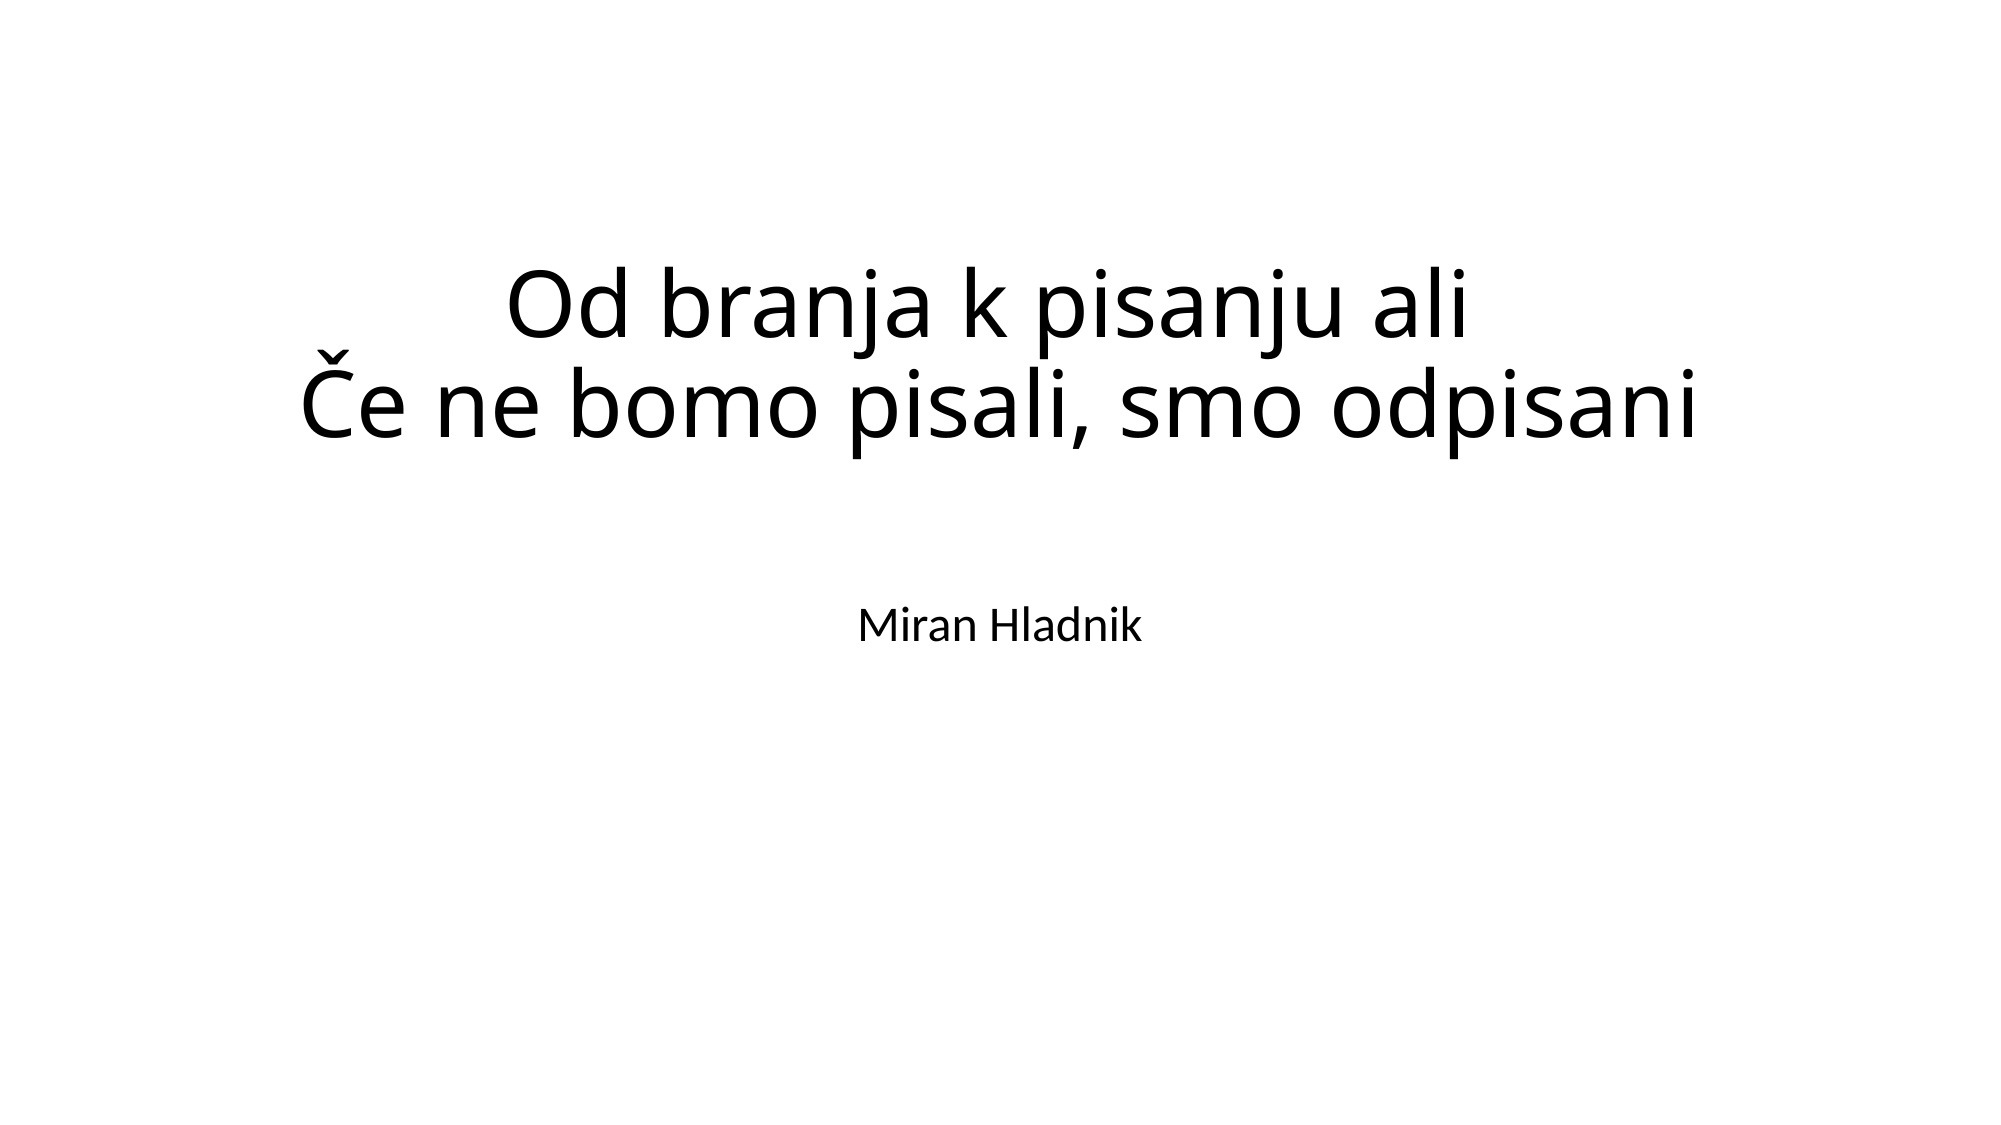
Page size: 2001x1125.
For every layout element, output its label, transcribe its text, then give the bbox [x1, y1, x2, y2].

subtitle Miran Hladnik [249, 590, 1750, 863]
title Od branja k pisanju ali Če ne bomo pisali, smo odpisani [249, 184, 1750, 576]
